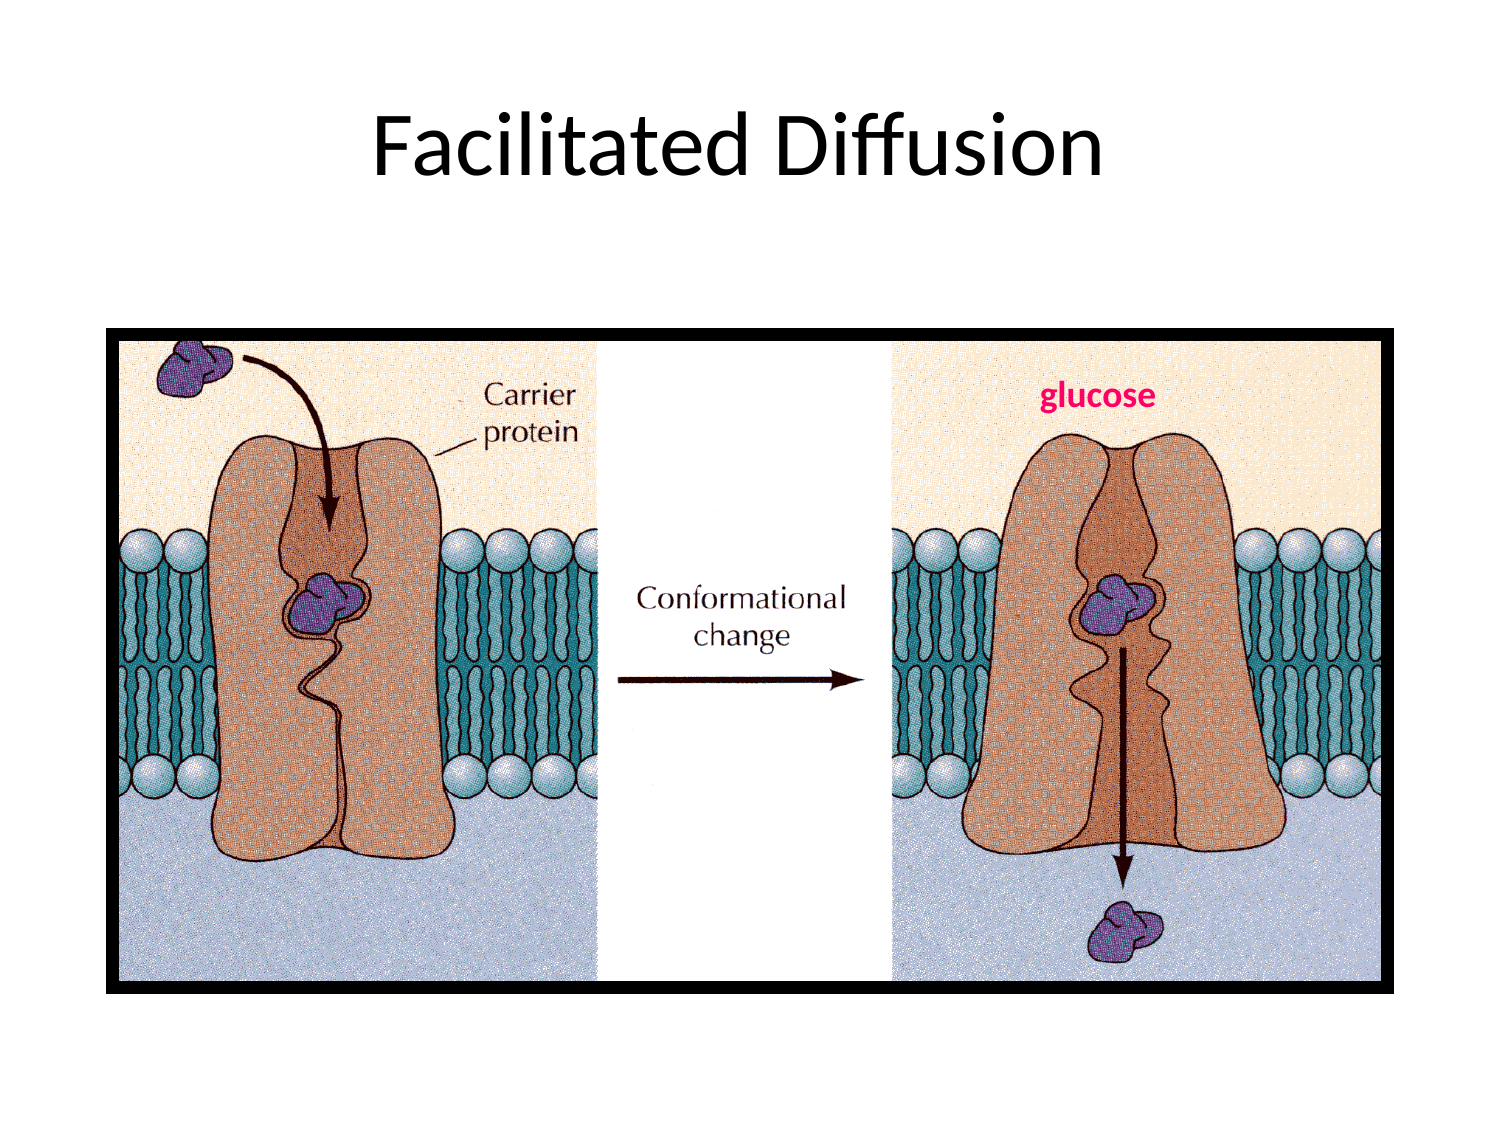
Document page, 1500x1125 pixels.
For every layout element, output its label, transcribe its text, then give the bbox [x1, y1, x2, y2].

title Facilitated Diffusion [75, 45, 1425, 233]
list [112, 333, 1388, 992]
